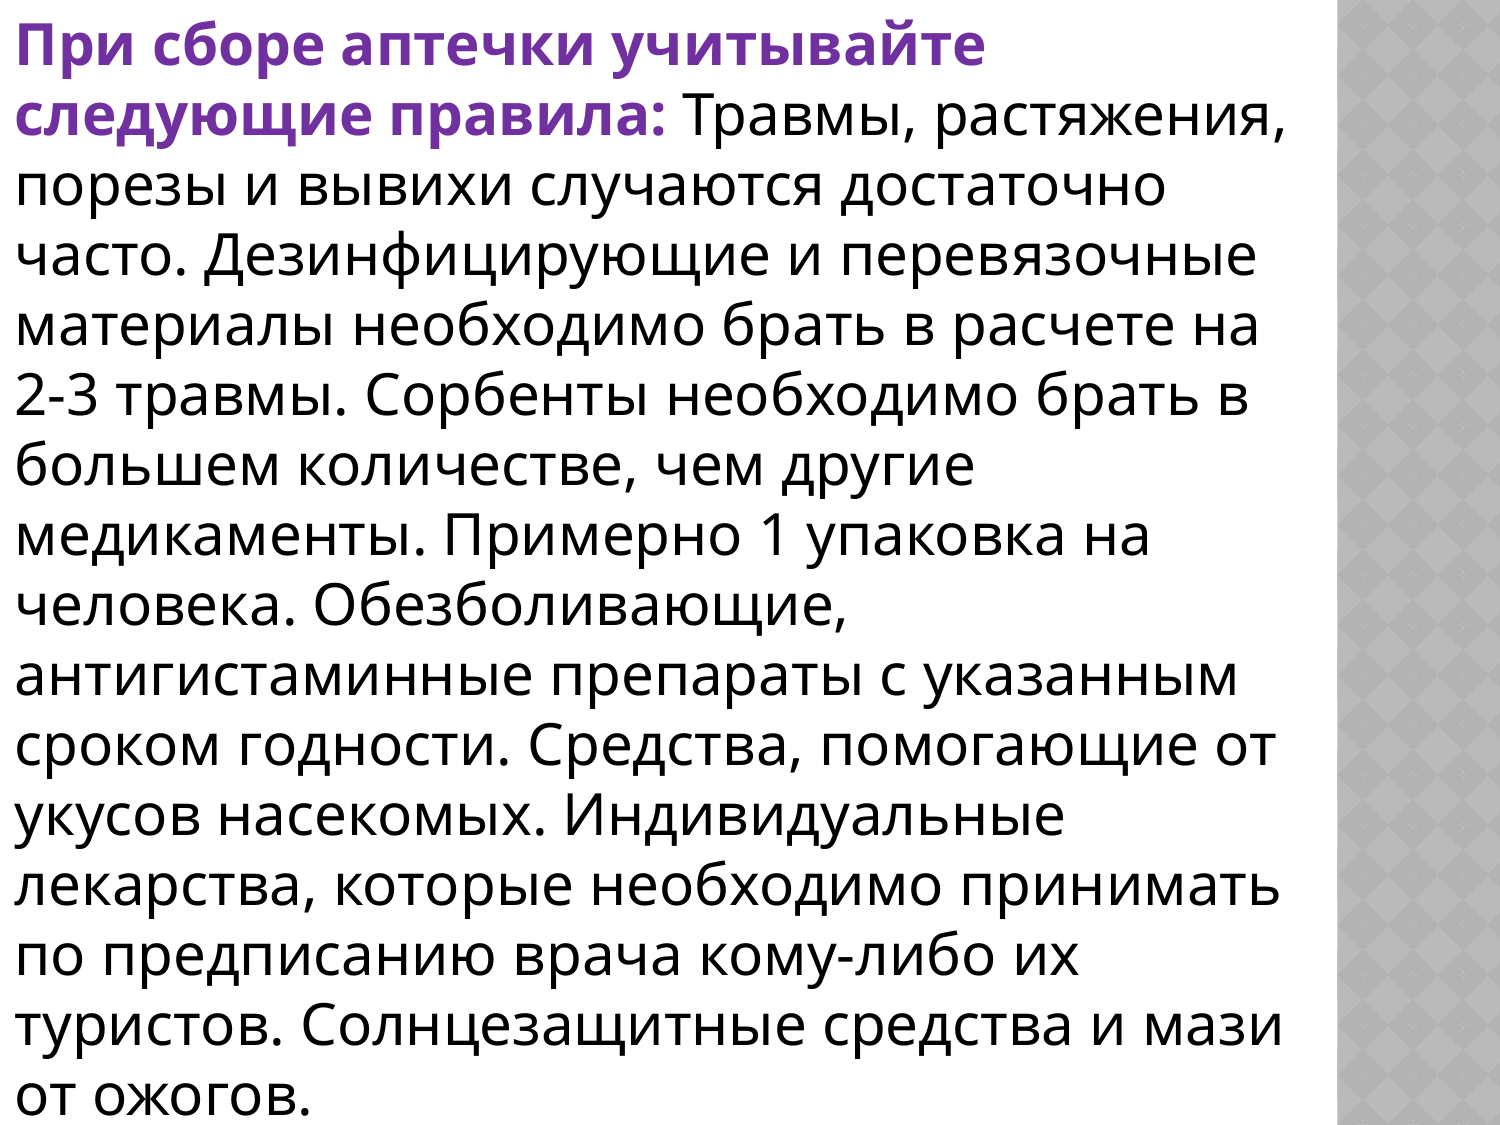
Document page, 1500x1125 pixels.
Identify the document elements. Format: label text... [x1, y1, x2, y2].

text_box При сборе аптечки учитывайте следующие правила: Травмы, растяжения, порезы и вывихи случаются достаточно часто. Дезинфицирующие и перевязочные материалы необходимо брать в расчете на 2-3 травмы. Сорбенты необходимо брать в большем количестве, чем другие медикаменты. Примерно 1 упаковка на человека. Обезболивающие, антигистаминные препараты с указанным сроком годности. Средства, помогающие от укусов насекомых. Индивидуальные лекарства, которые необходимо принимать по предписанию врача кому-либо их туристов. Солнцезащитные средства и мази от ожогов. [0, 0, 1325, 1125]
